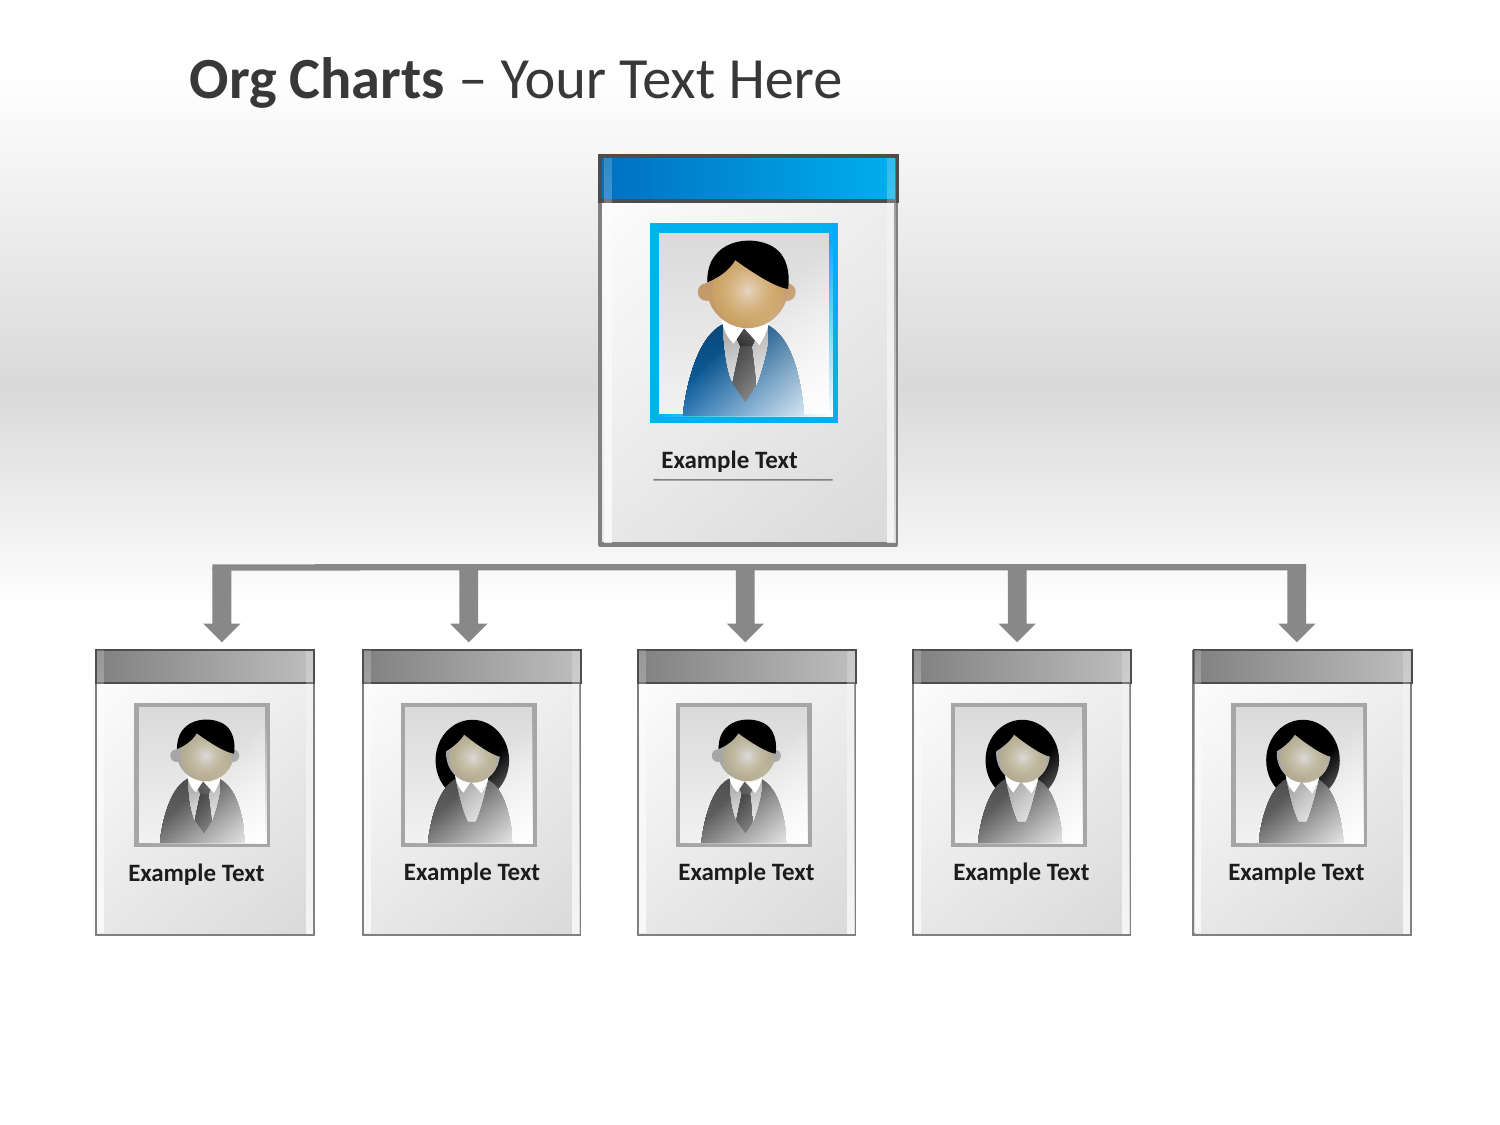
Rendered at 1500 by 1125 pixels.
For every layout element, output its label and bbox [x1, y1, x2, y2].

text_box [0, 0, 1500, 663]
text_box [637, 652, 857, 936]
text_box [912, 652, 1132, 936]
text_box [599, 155, 898, 545]
text_box [362, 652, 582, 936]
text_box [202, 566, 1316, 643]
text_box [96, 649, 315, 936]
text_box [1193, 649, 1412, 936]
